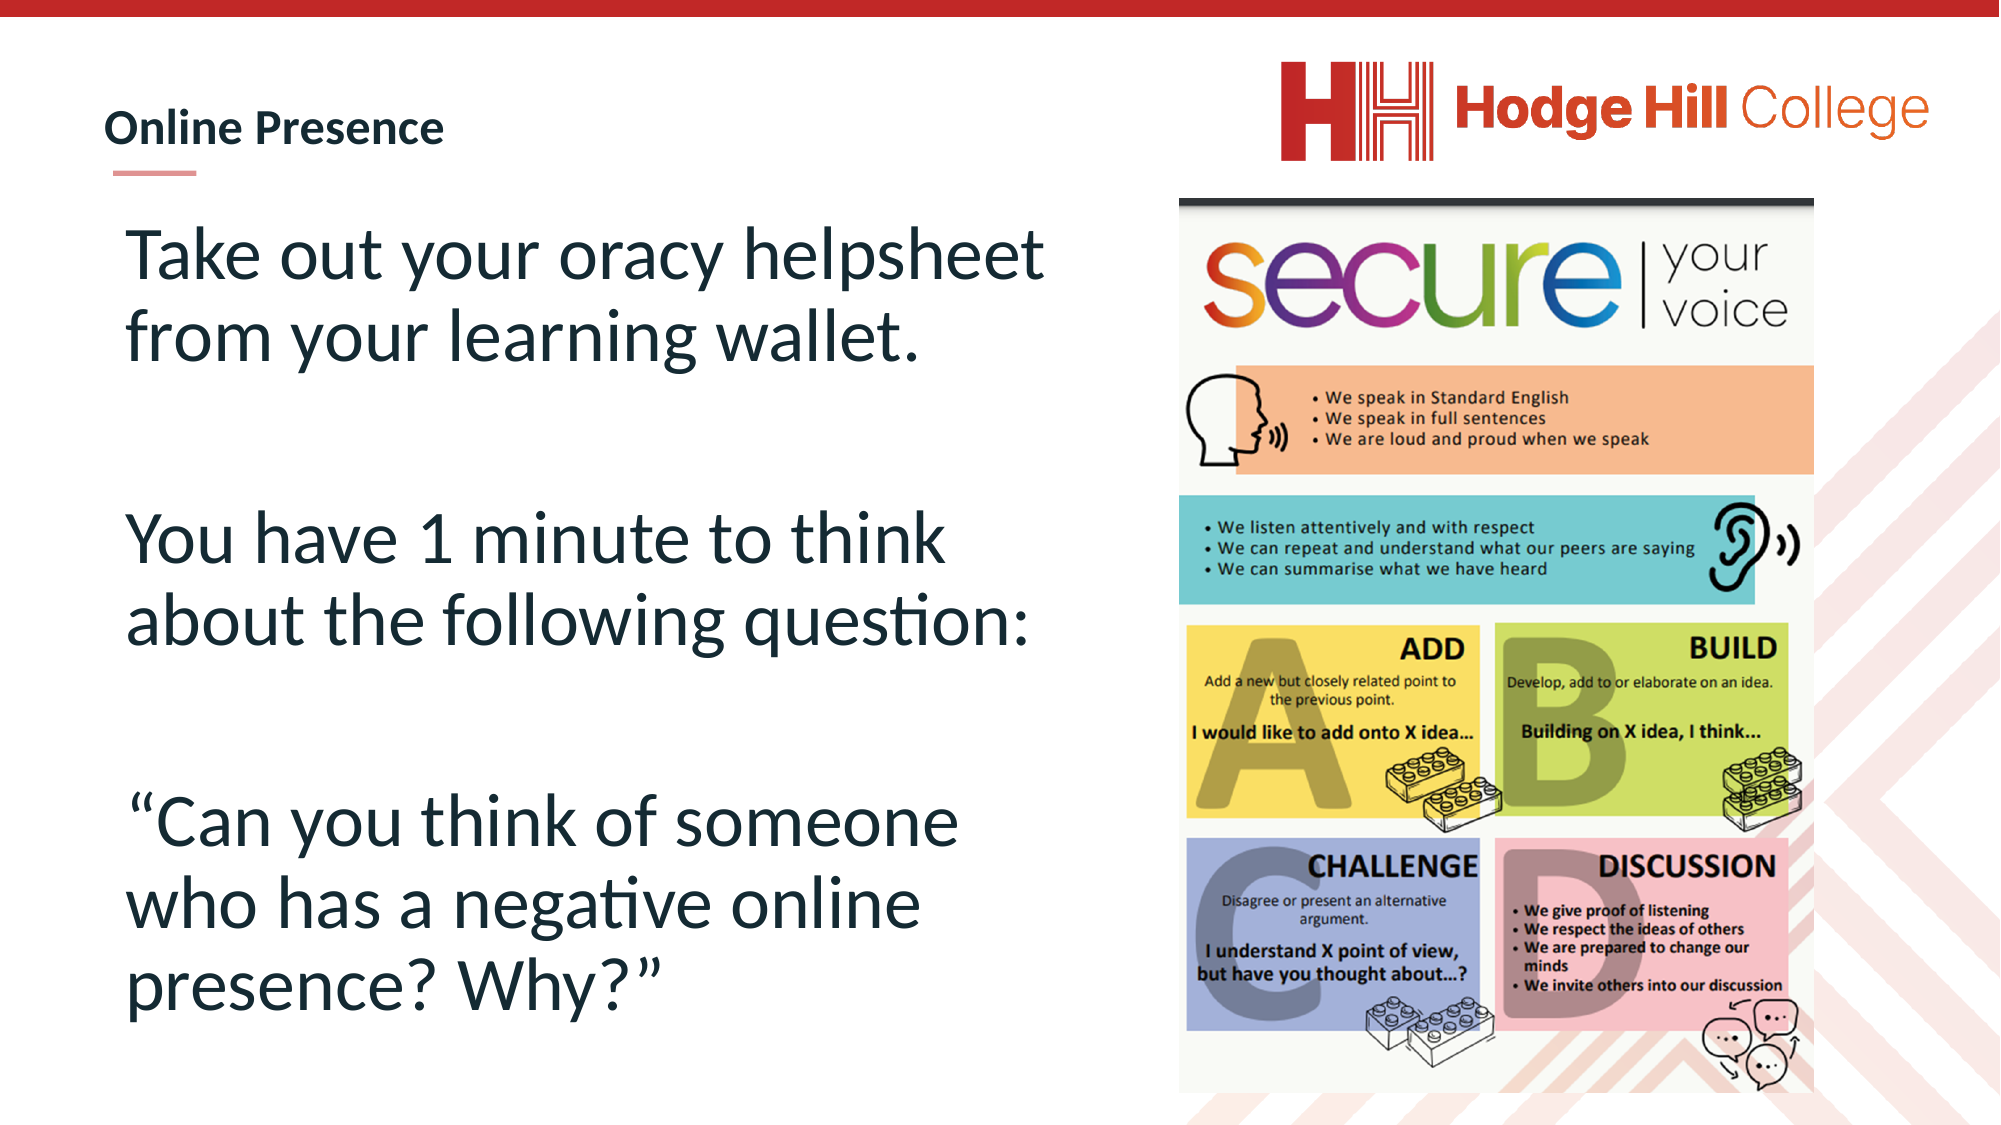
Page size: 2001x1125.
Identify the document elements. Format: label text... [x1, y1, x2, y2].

list Take out your oracy helpsheet from your learning wallet. You have 1 minute to think about the following question: “Can you think of someone who has a negative online presence? Why?” [110, 219, 1073, 1046]
picture [0, 0, 1999, 17]
picture [1280, 61, 1929, 161]
title Online Presence [102, 29, 1091, 219]
picture [1073, 198, 2000, 1125]
